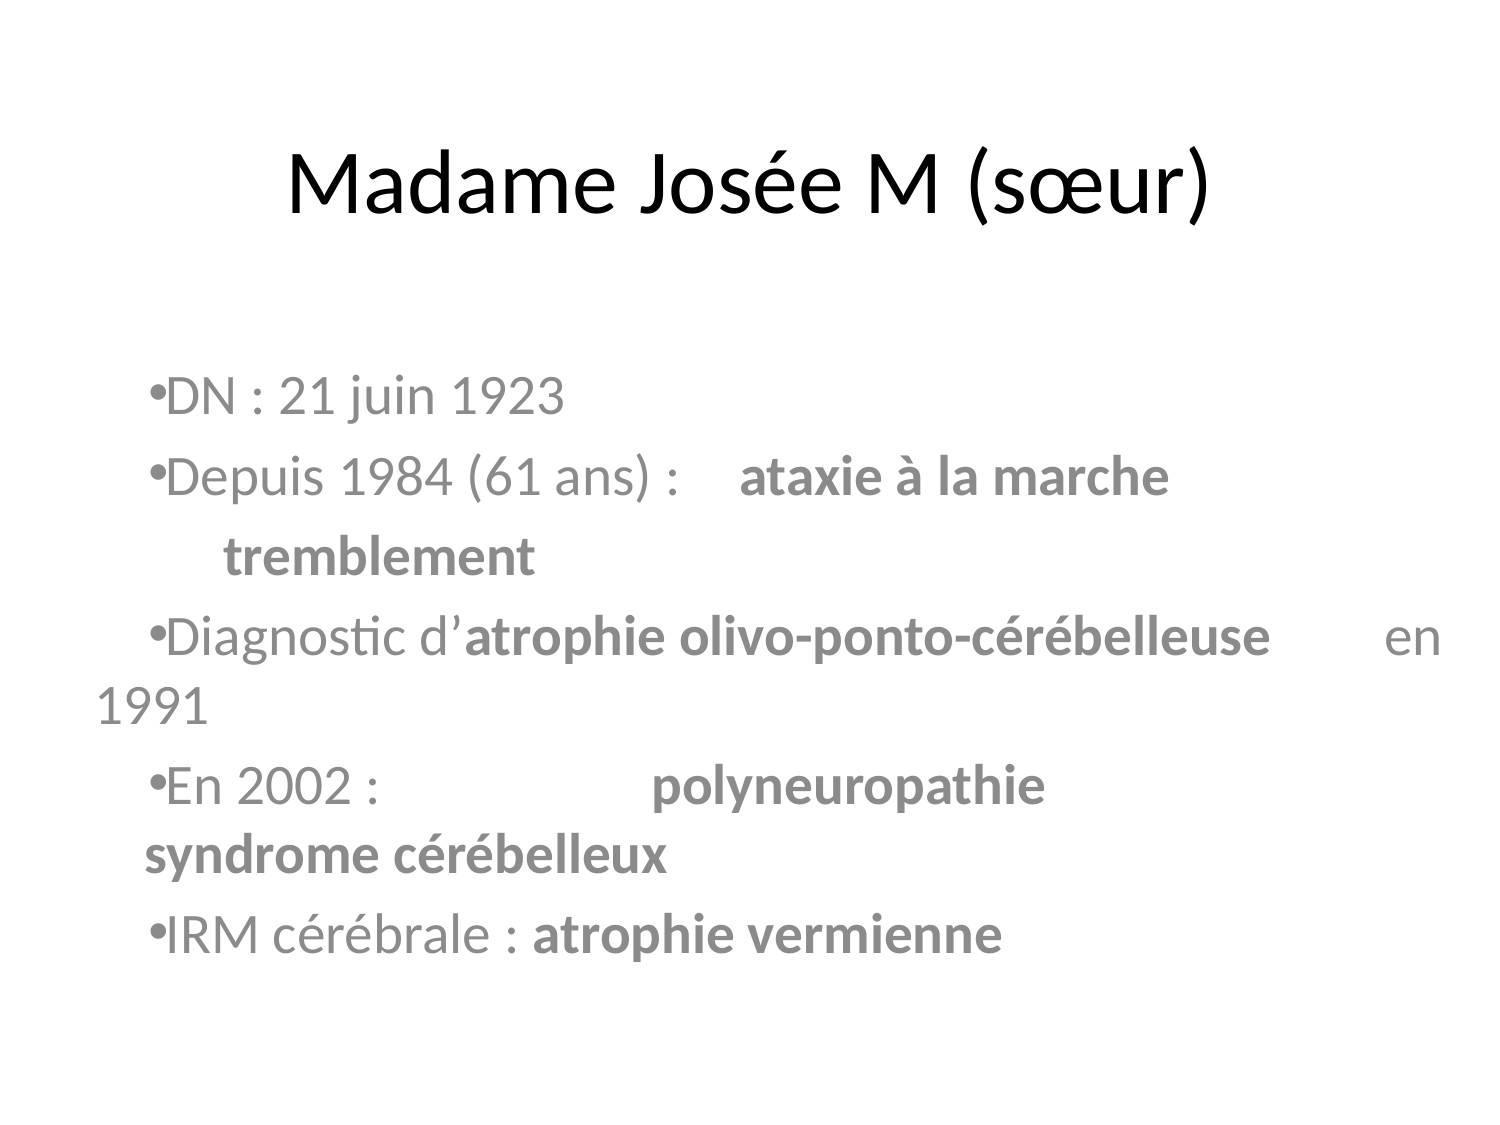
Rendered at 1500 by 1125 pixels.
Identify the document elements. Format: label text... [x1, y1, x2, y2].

subtitle DN : 21 juin 1923 Depuis 1984 (61 ans) : ataxie à la marche tremblement Diagnostic d’atrophie olivo-ponto-cérébelleuse en 1991 En 2002 : polyneuropathie syndrome cérébelleux IRM cérébrale : atrophie vermienne [79, 350, 1467, 1057]
title Madame Josée M (sœur) [112, 56, 1388, 298]
